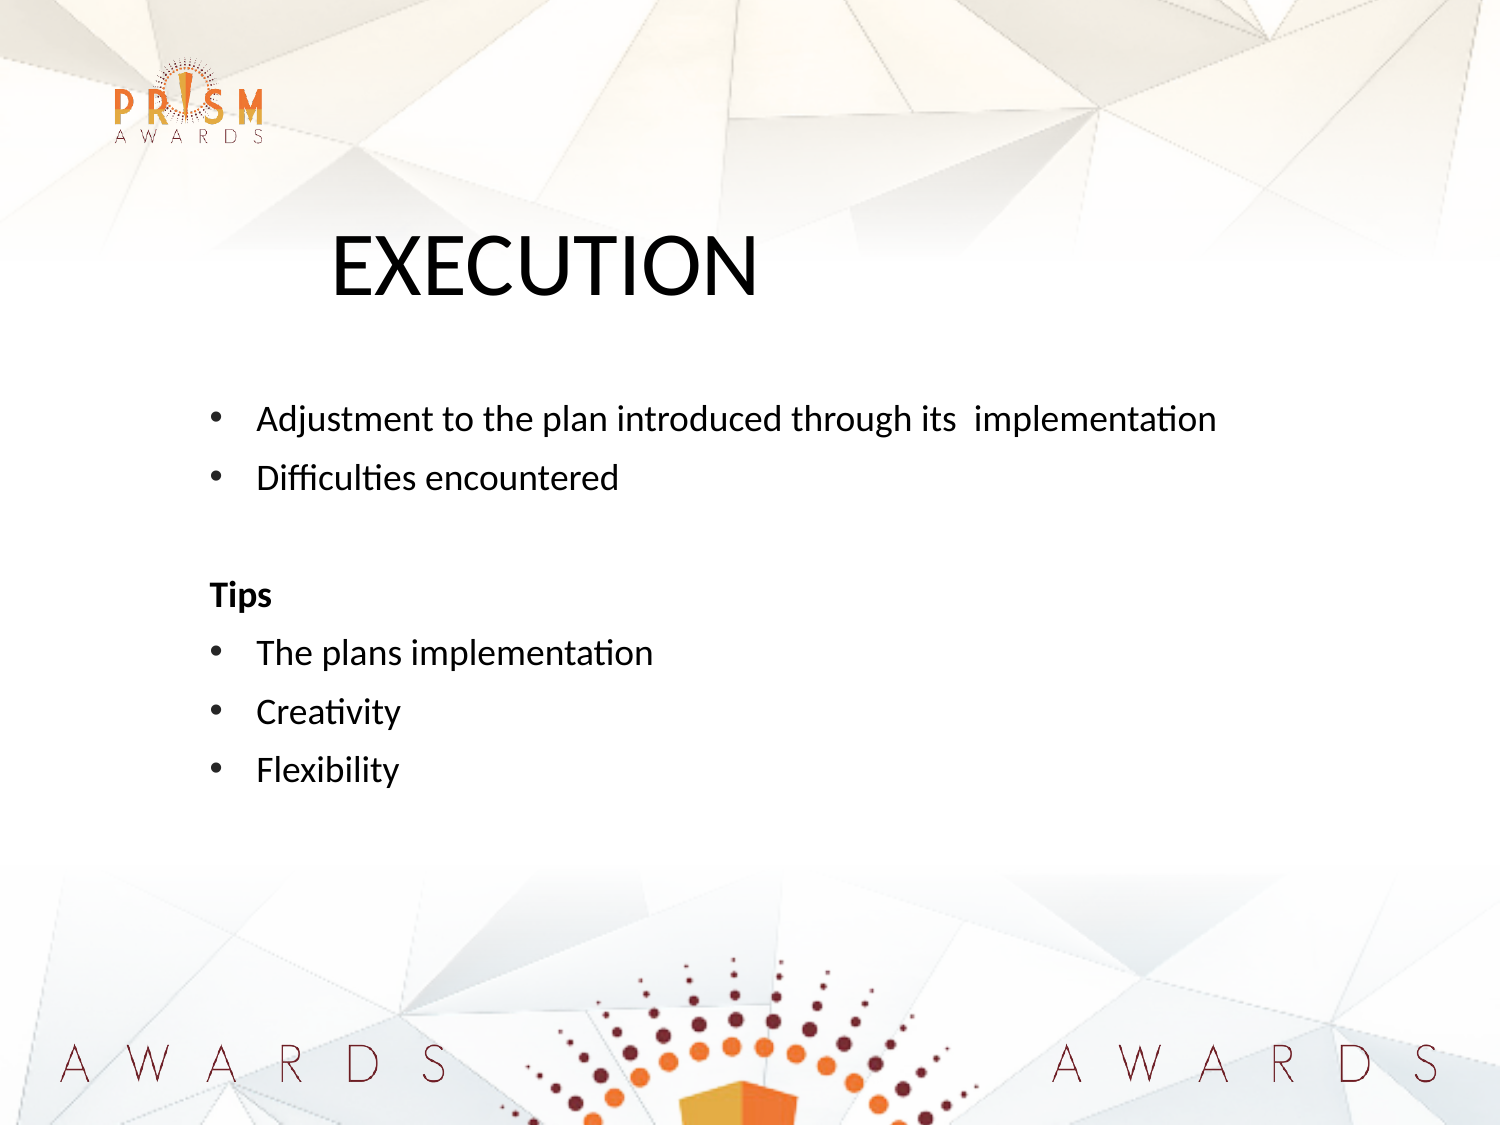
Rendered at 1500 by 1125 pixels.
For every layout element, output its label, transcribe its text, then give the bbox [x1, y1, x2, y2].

picture [0, 768, 1500, 1125]
text_box Adjustment to the plan introduced through its implementation Difficulties encountered Tips The plans implementation Creativity Flexibility [194, 373, 1282, 842]
text_box EXECUTION [315, 196, 777, 321]
picture [0, 0, 1500, 357]
